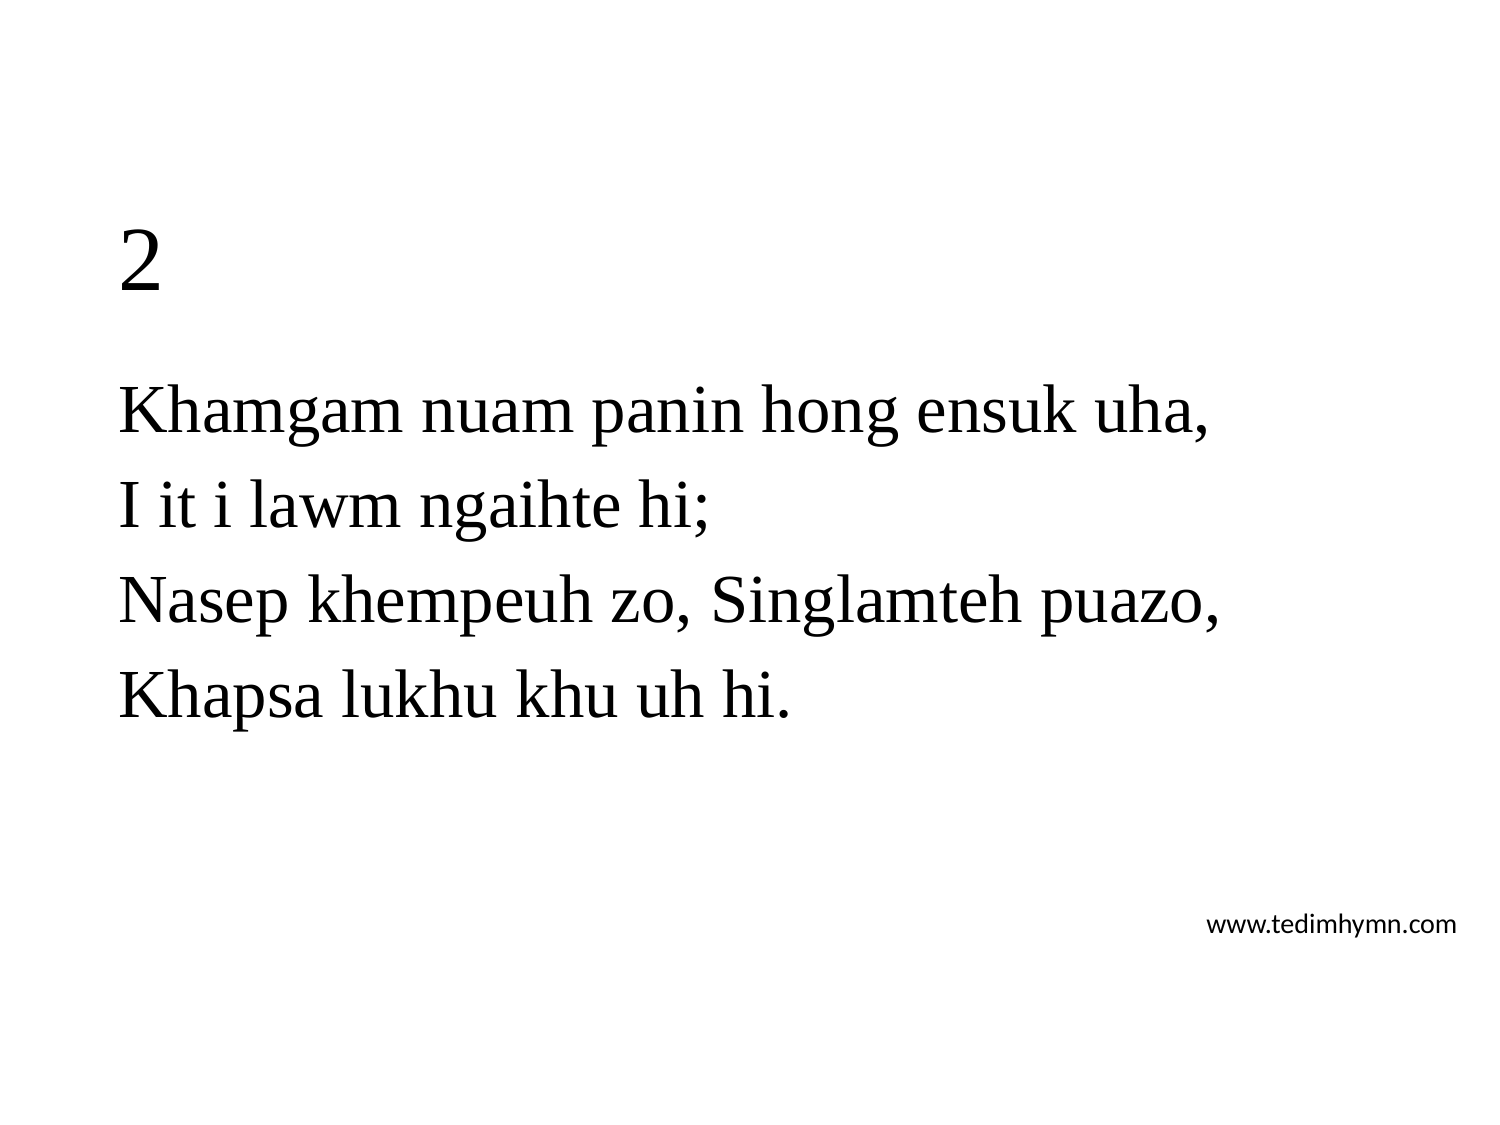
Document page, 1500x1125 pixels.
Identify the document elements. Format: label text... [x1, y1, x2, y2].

title 2 [103, 200, 1397, 322]
list Khamgam nuam panin hong ensuk uha, I it i lawm ngaihte hi; Nasep khempeuh zo, Singlamteh puazo, Khapsa lukhu khu uh hi. [103, 365, 1397, 901]
text_box www.tedimhymn.com [1191, 897, 1500, 947]
